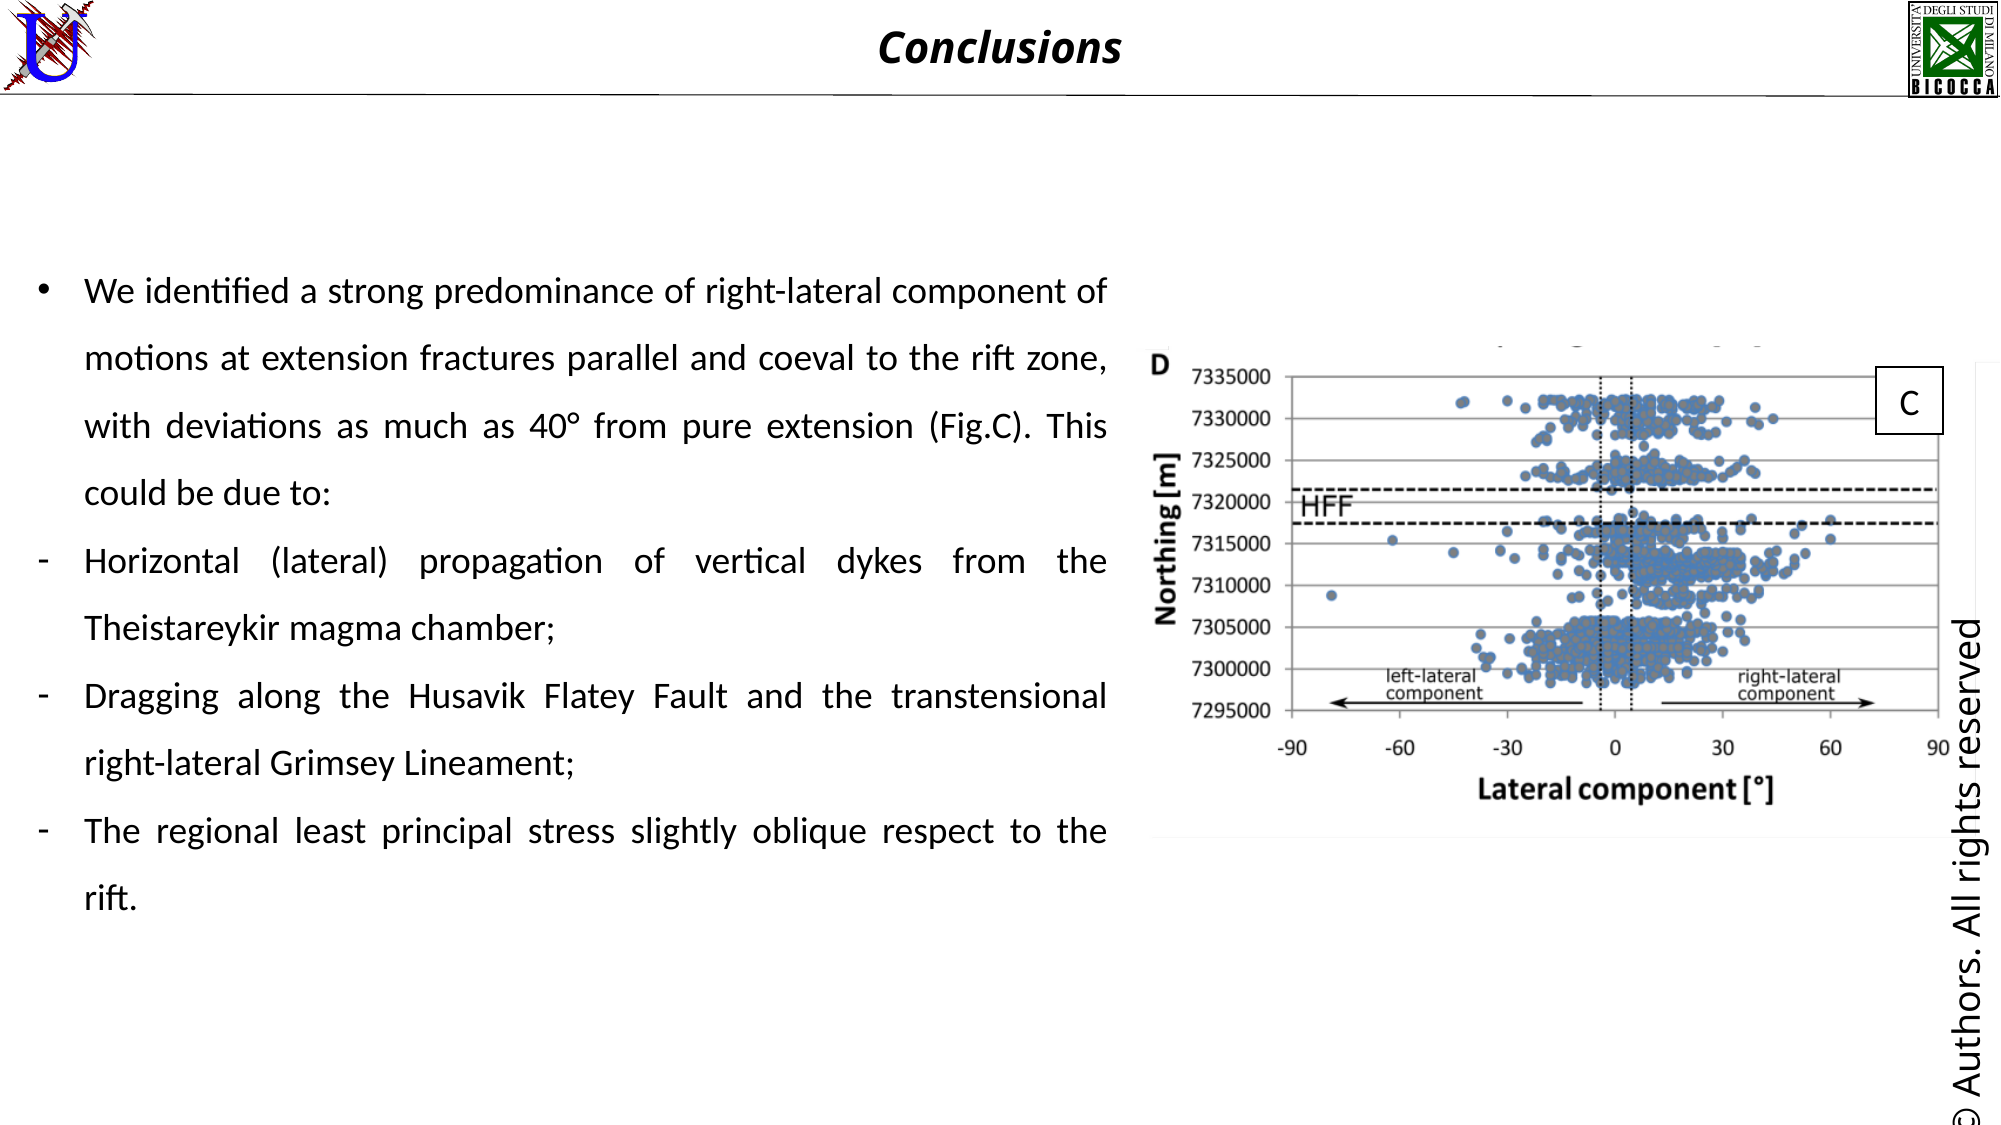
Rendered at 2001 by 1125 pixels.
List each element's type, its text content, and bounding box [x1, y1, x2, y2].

picture [1136, 346, 2000, 839]
picture [3, 0, 99, 91]
picture [1909, 2, 1997, 94]
text_box Conclusions [547, 12, 1453, 80]
text_box © Authors. All rights reserved [1934, 839, 1995, 1125]
text_box We identified a strong predominance of right-lateral component of motions at extension fractures parallel and coeval to the rift zone, with deviations as much as 40° from pure extension (Fig.C). This could be due to: Horizontal (lateral) propagation of vertical dykes from the Theistareykir magma chamber; Dragging along the Husavik Flatey Fault and the transtensional right-lateral Grimsey Lineament; The regional least principal stress slightly oblique respect to the rift. [22, 123, 1123, 1106]
